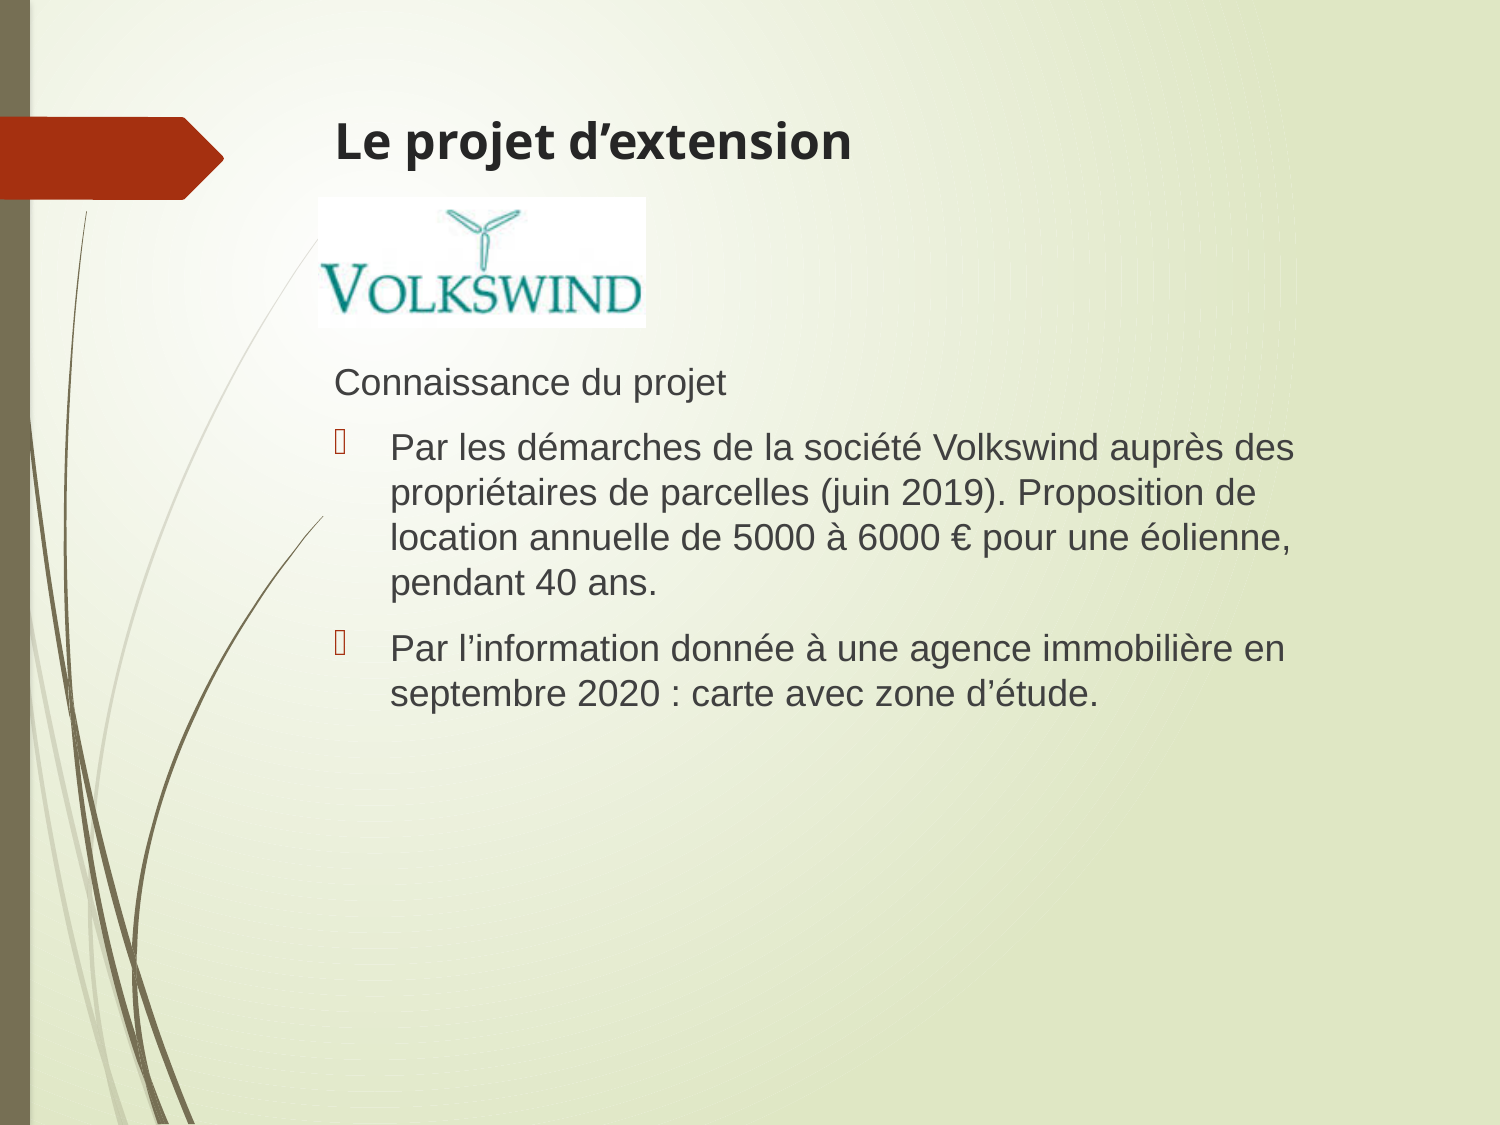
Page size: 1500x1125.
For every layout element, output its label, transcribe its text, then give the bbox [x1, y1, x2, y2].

picture [318, 196, 646, 329]
list Connaissance du projet Par les démarches de la société Volkswind auprès des propriétaires de parcelles (juin 2019). Proposition de location annuelle de 5000 à 6000 € pour une éolienne, pendant 40 ans. Par l’information donnée à une agence immobilière en septembre 2020 : carte avec zone d’étude. [318, 350, 1400, 970]
title Le projet d’extension [319, 102, 1400, 198]
